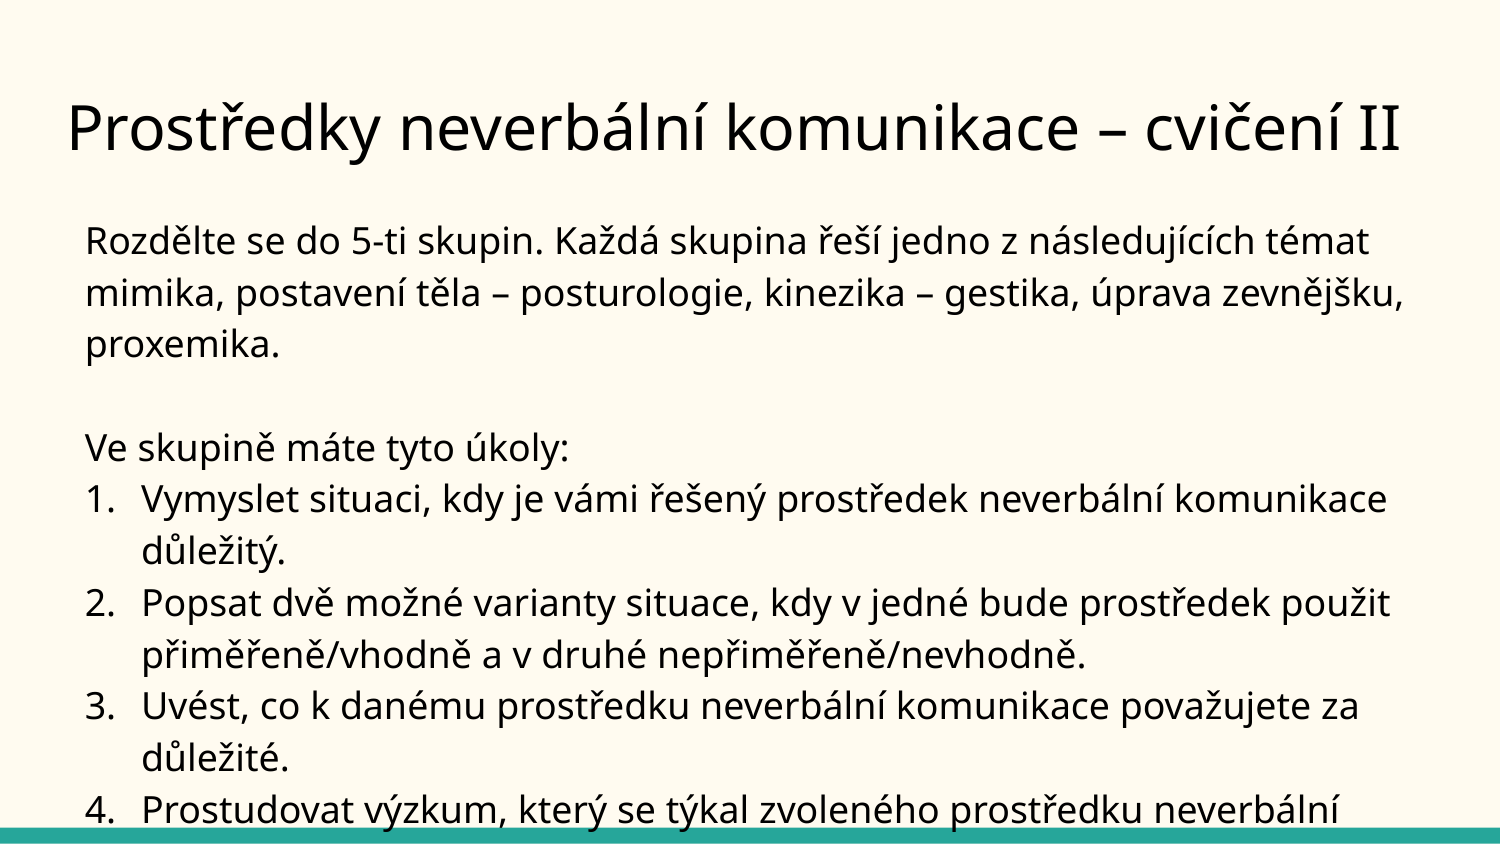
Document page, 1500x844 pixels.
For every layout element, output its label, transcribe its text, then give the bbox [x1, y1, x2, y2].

list Rozdělte se do 5-ti skupin. Každá skupina řeší jedno z následujících témat mimika, postavení těla – posturologie, kinezika – gestika, úprava zevnějšku, proxemika. Ve skupině máte tyto úkoly: Vymyslet situaci, kdy je vámi řešený prostředek neverbální komunikace důležitý. Popsat dvě možné varianty situace, kdy v jedné bude prostředek použit přiměřeně/vhodně a v druhé nepřiměřeně/nevhodně. Uvést, co k danému prostředku neverbální komunikace považujete za důležité. Prostudovat výzkum, který se týkal zvoleného prostředku neverbální komunikace, a popsat, jak byl tento prostředek komunikace zkoumán. [51, 195, 1449, 750]
title Prostředky neverbální komunikace – cvičení II [51, 72, 1449, 172]
